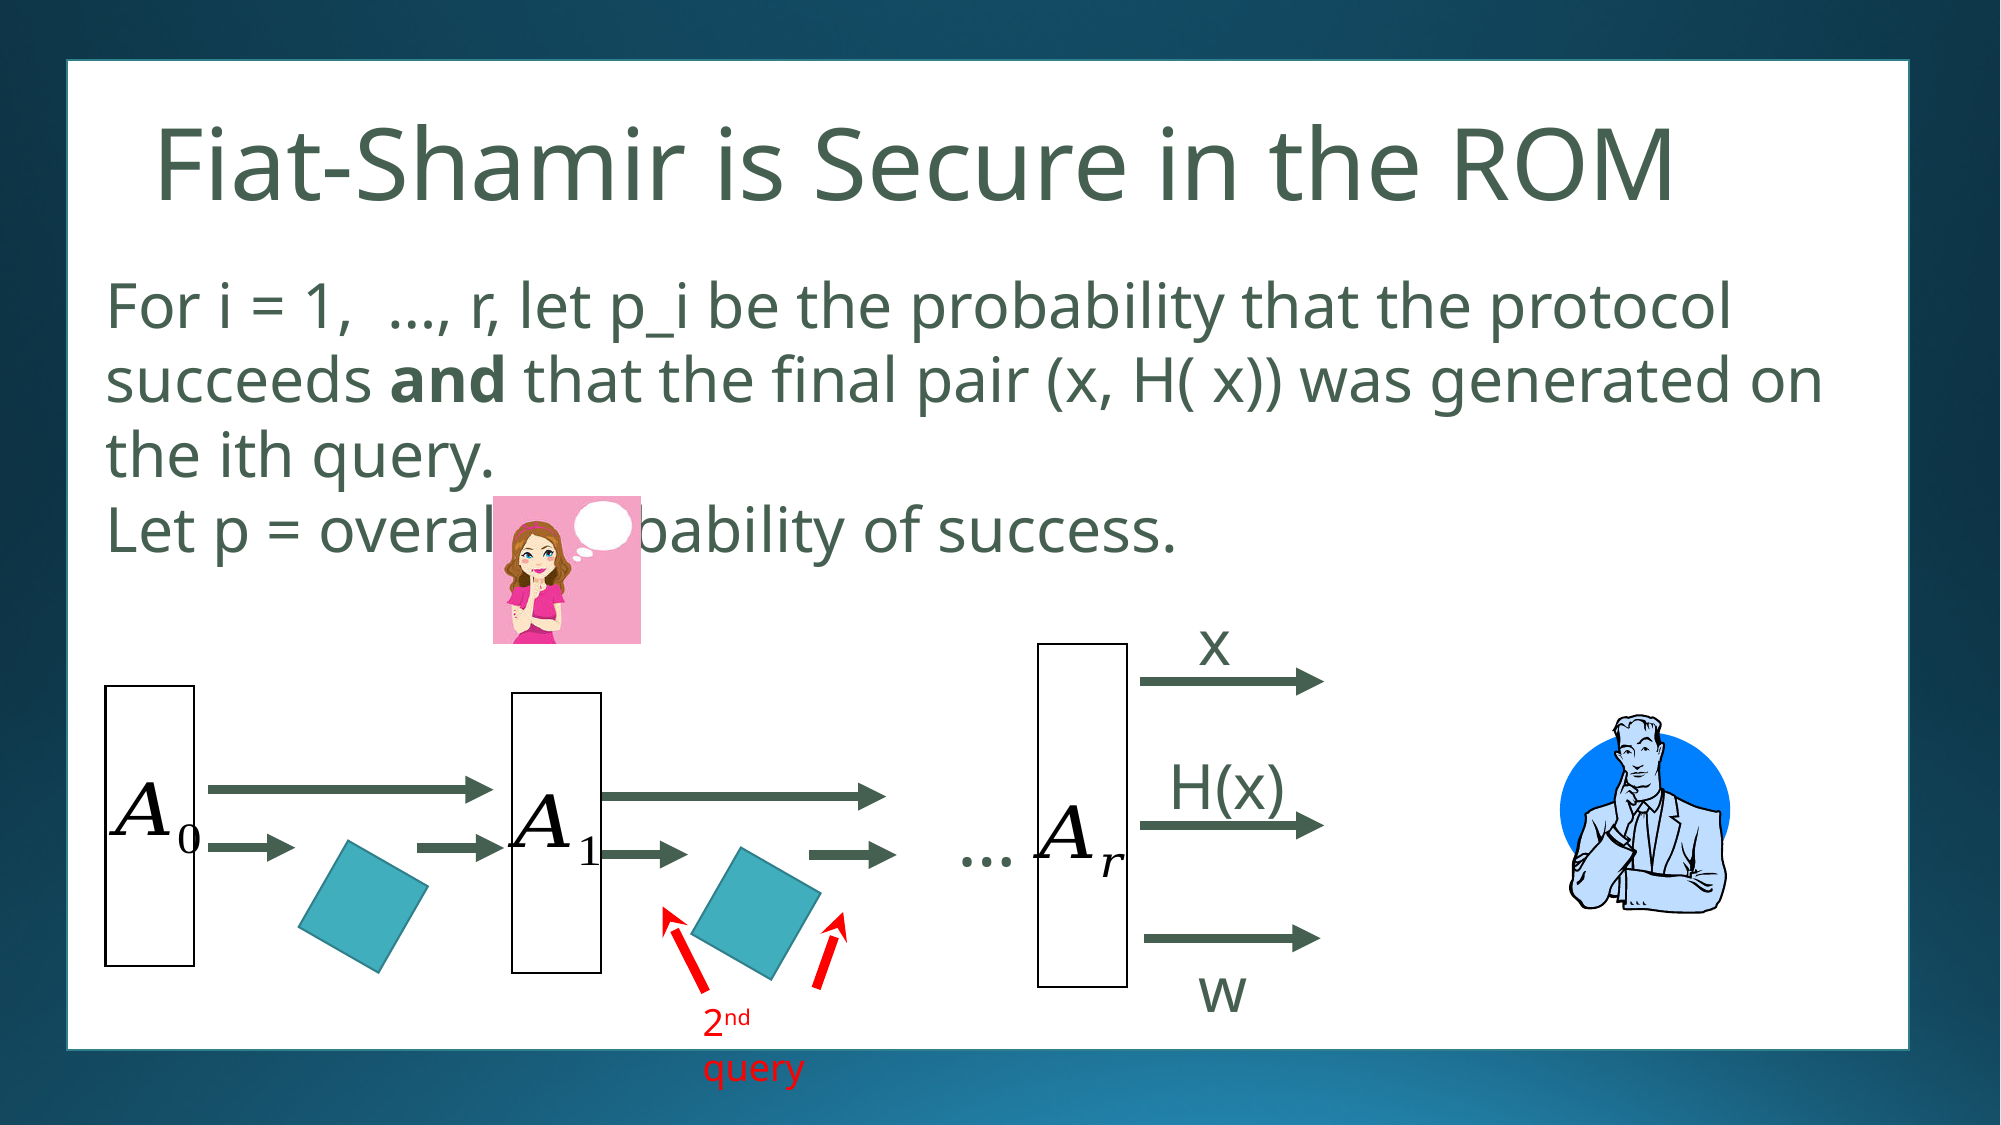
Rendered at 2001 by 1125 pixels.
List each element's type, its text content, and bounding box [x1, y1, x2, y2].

text_box [1037, 643, 1128, 988]
text_box [104, 685, 195, 967]
text_box [297, 839, 430, 975]
text_box For i = 1, …, r, let p_i be the probability that the protocol succeeds and that the final pair (x, H( x)) was generated on the ith query. Let p = overall probability of success. [90, 258, 1863, 573]
text_box [706, 846, 822, 981]
text_box … [942, 783, 1037, 889]
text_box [815, 911, 844, 989]
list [1559, 714, 1731, 914]
text_box H(x) [1154, 739, 1325, 825]
text_box [511, 692, 602, 974]
title Fiat-Shamir is Secure in the ROM [137, 59, 1863, 258]
text_box [66, 59, 1910, 1051]
text_box 2nd query [687, 991, 863, 1097]
picture [0, 0, 2001, 1125]
text_box w [1183, 942, 1281, 1033]
text_box x [1183, 595, 1281, 681]
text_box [662, 906, 706, 992]
